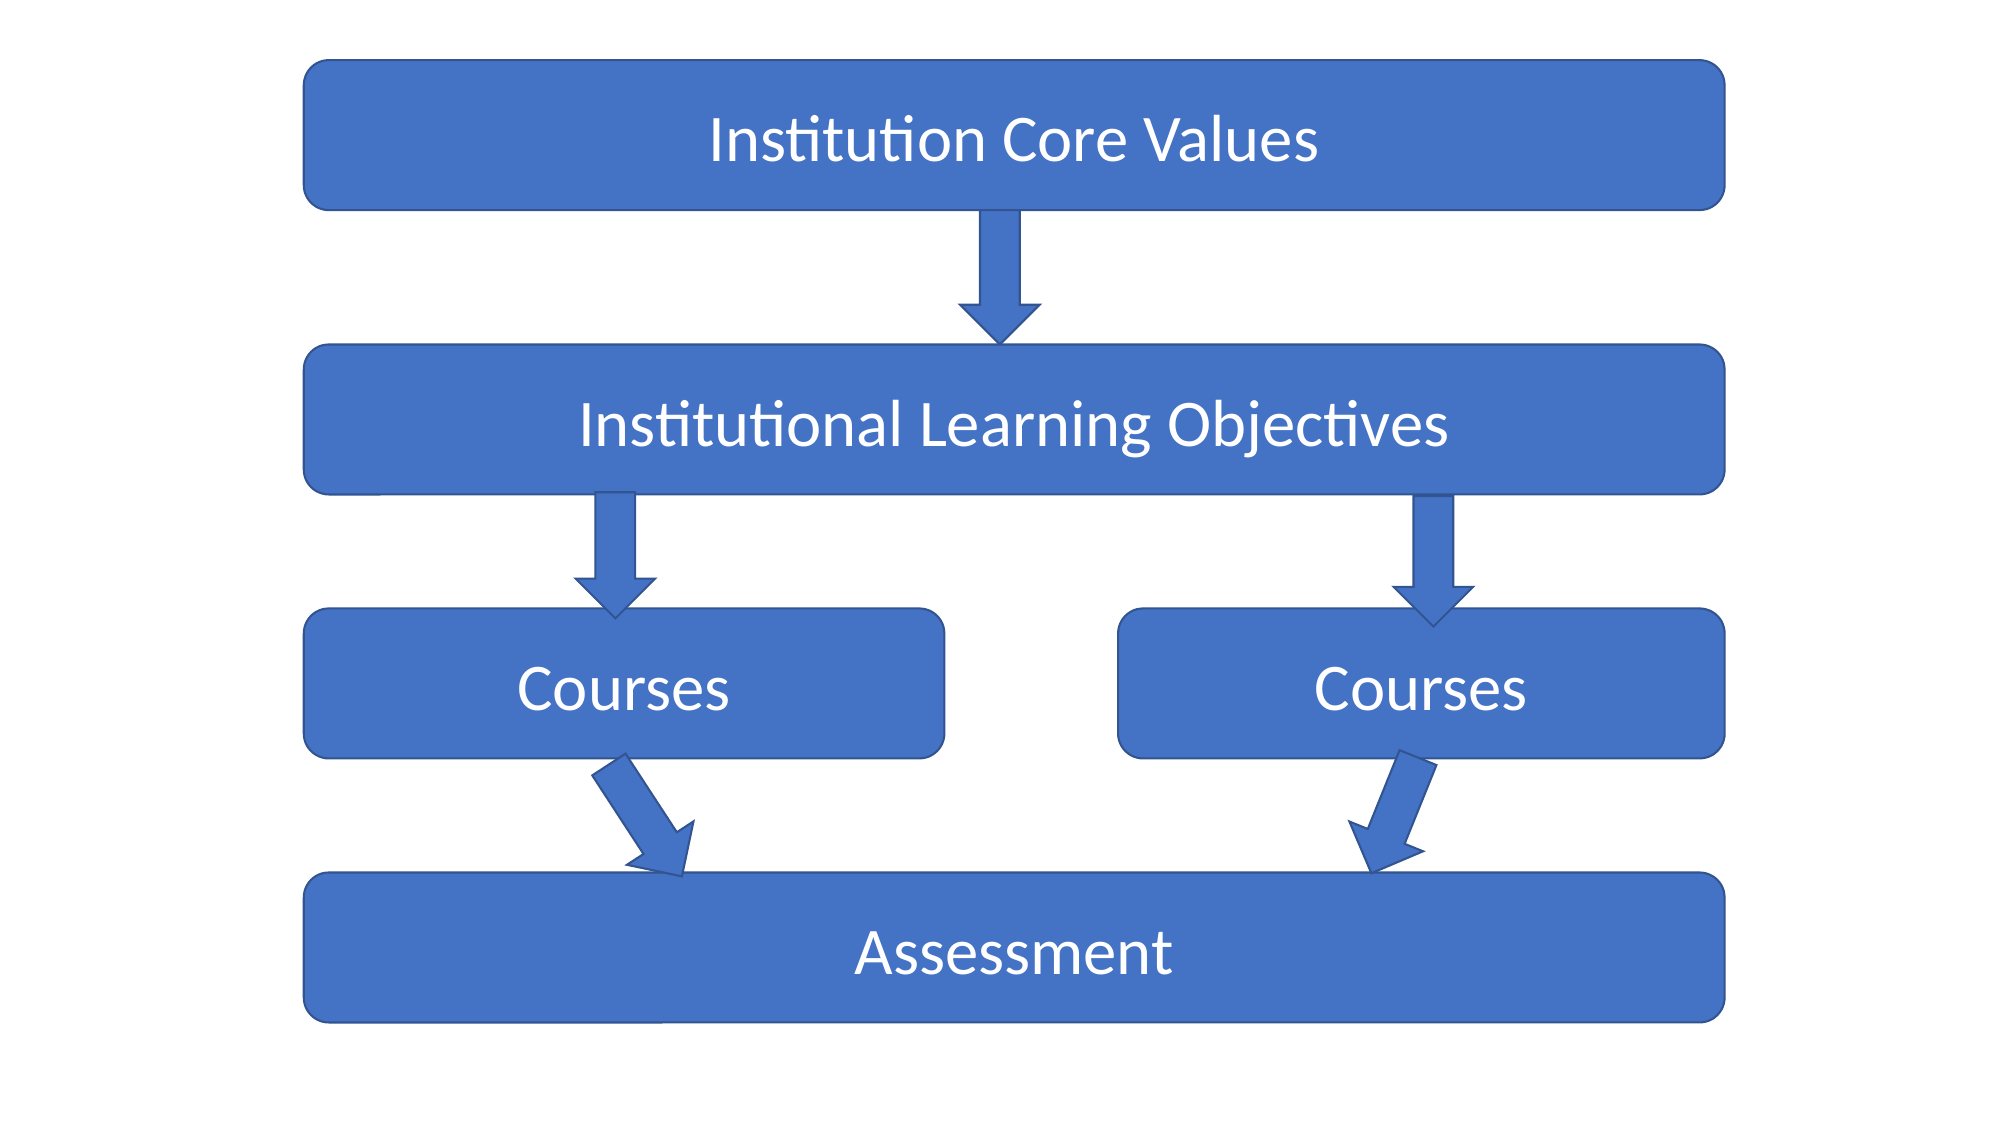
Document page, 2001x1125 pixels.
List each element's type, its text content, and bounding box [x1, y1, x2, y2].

text_box [957, 209, 1043, 346]
text_box [1347, 748, 1438, 875]
text_box [573, 491, 658, 620]
text_box [590, 752, 696, 878]
text_box Courses [1117, 607, 1726, 760]
text_box Institutional Learning Objectives [302, 343, 1726, 496]
text_box Courses [302, 607, 946, 760]
text_box Assessment [302, 871, 1726, 1024]
text_box [1391, 495, 1476, 629]
text_box Institution Core Values [302, 59, 1726, 212]
